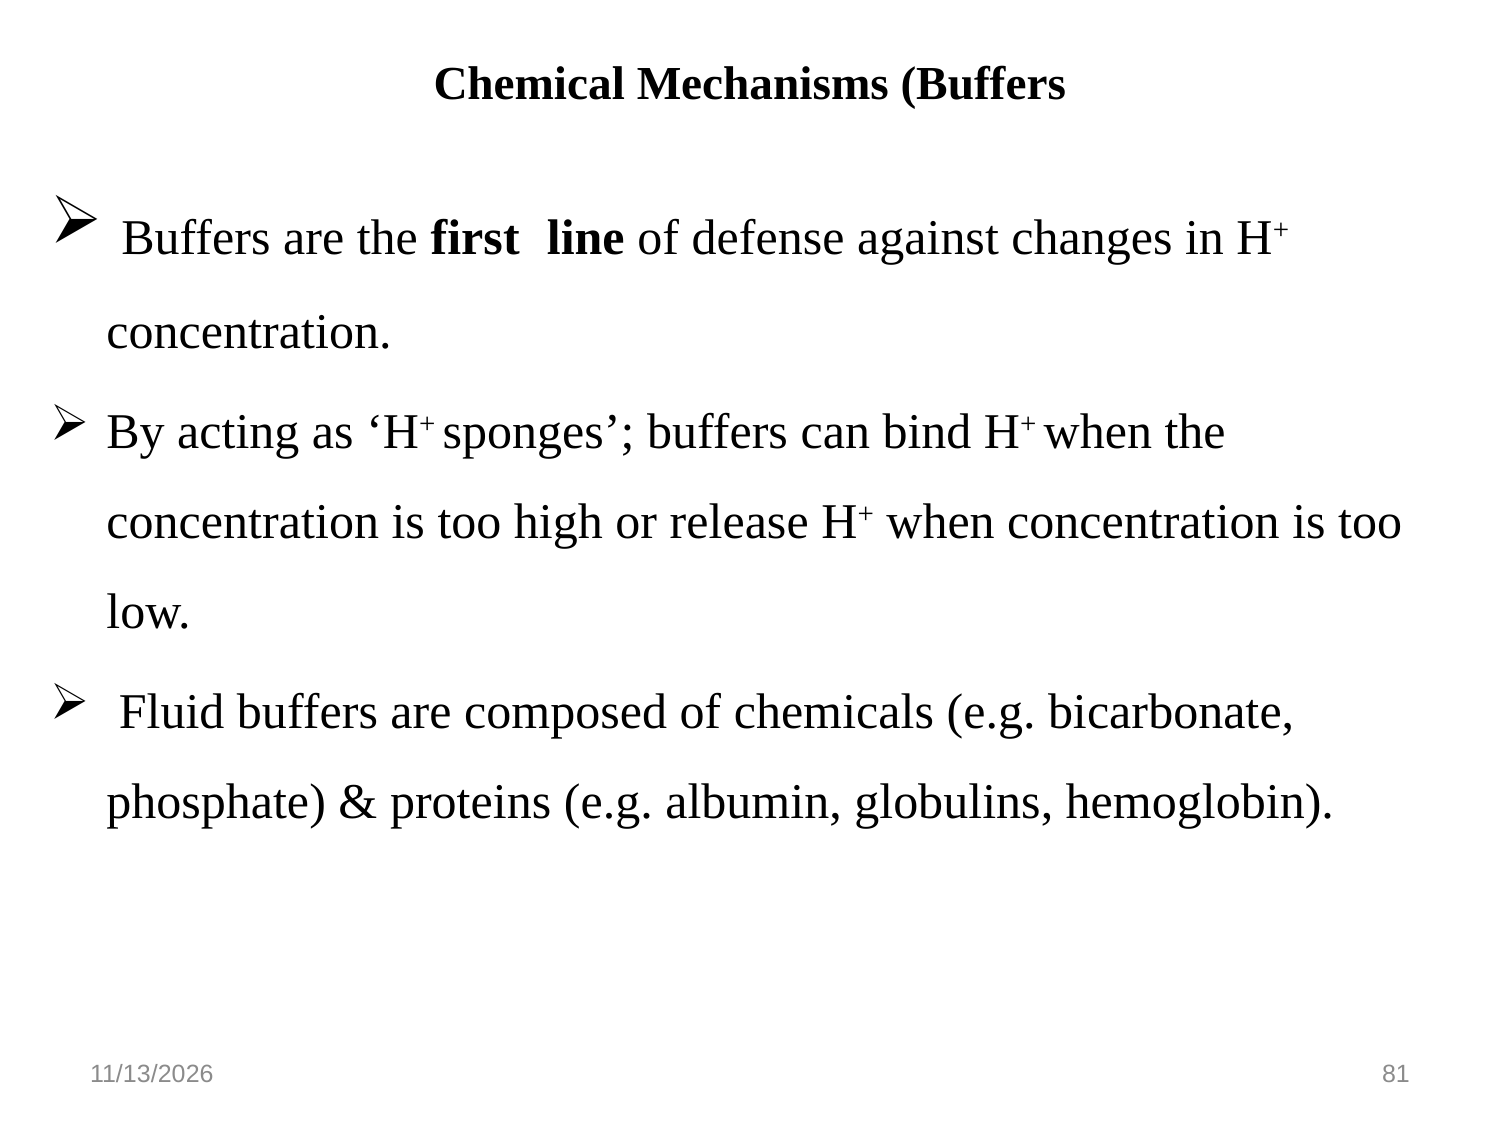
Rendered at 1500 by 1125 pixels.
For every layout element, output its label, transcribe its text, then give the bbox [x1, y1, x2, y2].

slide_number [75, 1042, 425, 1103]
list Buffers are the first line of defense against changes in H+ concentration. By acting as ‘H+ sponges’; buffers can bind H+ when the concentration is too high or release H+ when concentration is too low. Fluid buffers are composed of chemicals (e.g. bicarbonate, phosphate) & proteins (e.g. albumin, globulins, hemoglobin). [35, 140, 1425, 1005]
slide_number 81 [1074, 1042, 1425, 1103]
title Chemical Mechanisms (Buffers [75, 45, 1425, 118]
